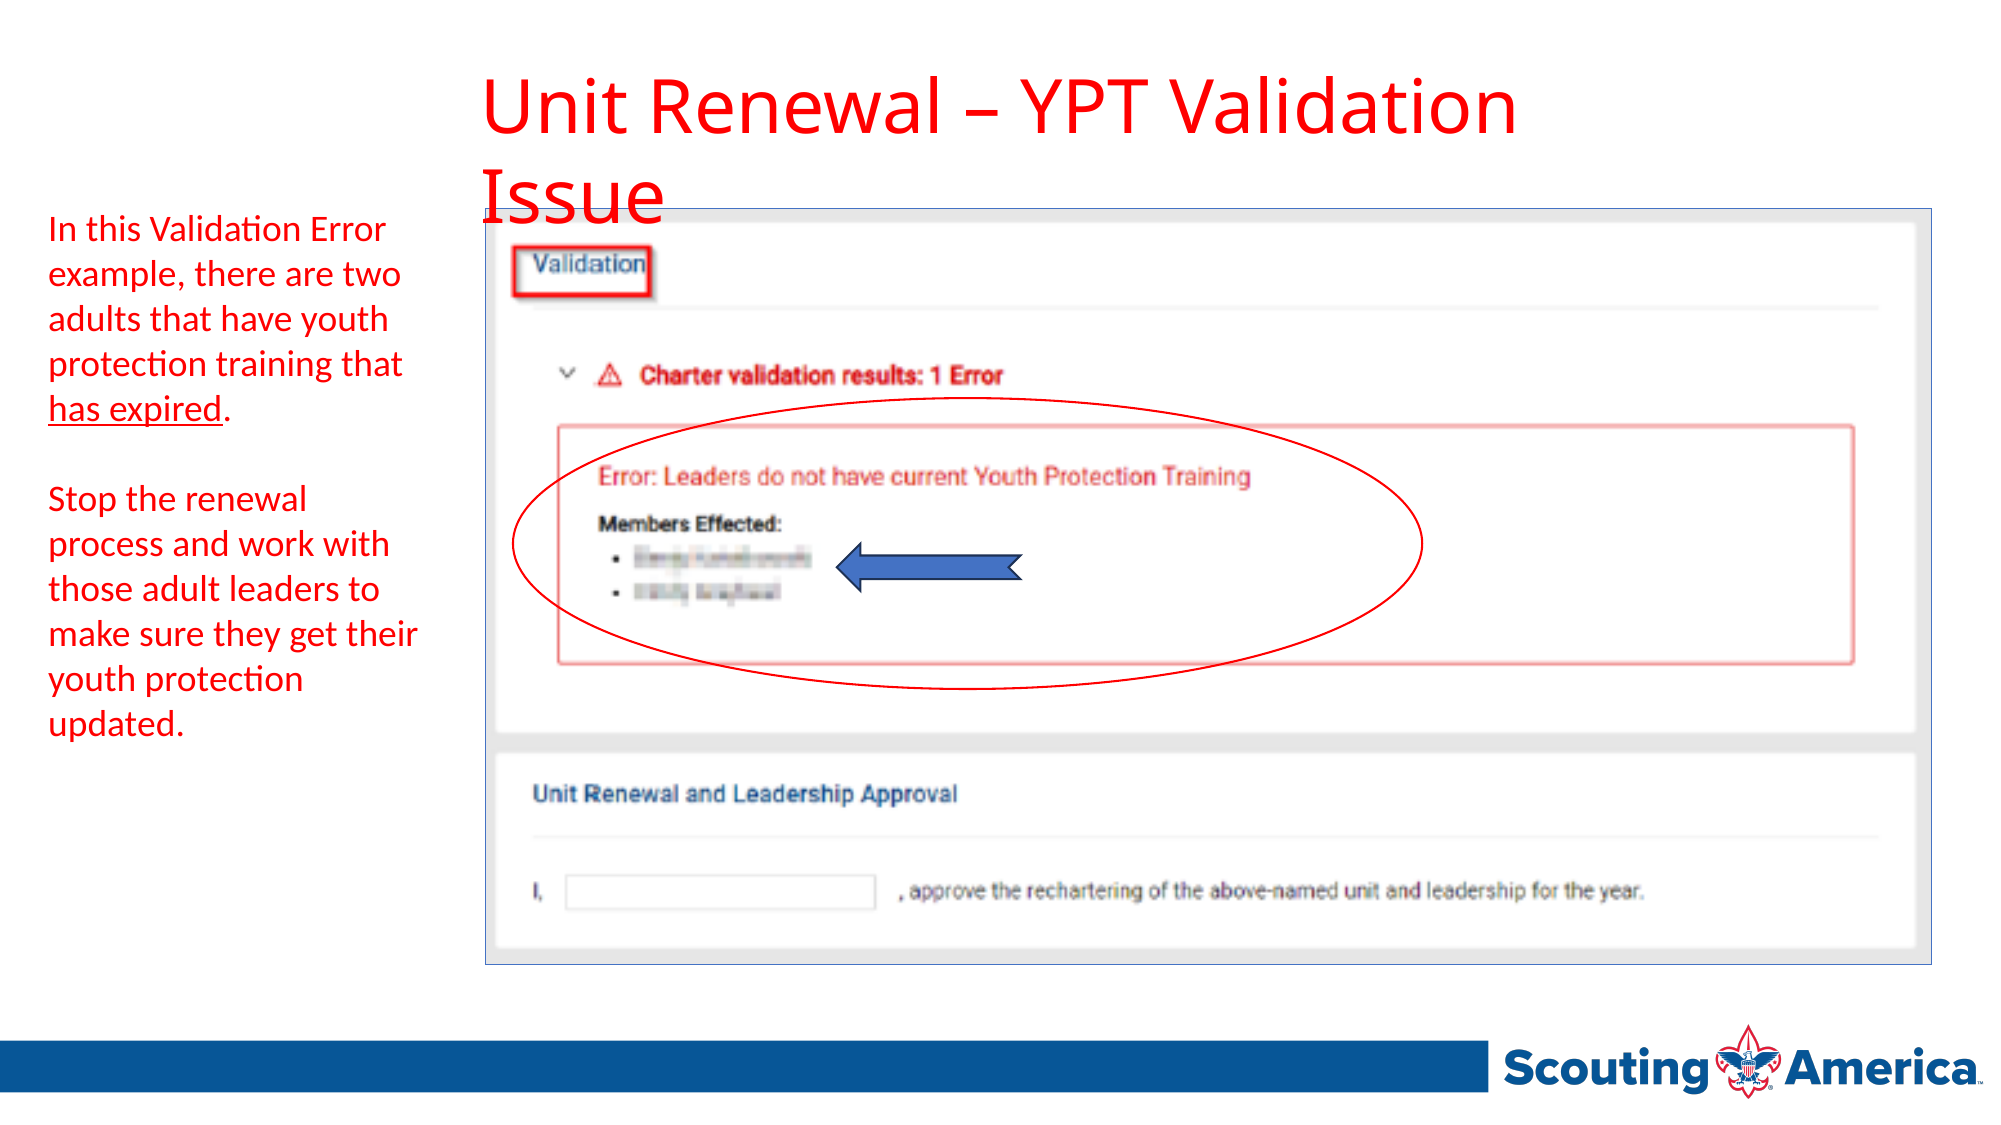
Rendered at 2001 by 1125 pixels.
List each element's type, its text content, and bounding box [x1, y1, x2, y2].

picture [1504, 1024, 1984, 1099]
text_box Unit Renewal – YPT Validation Issue [466, 51, 1723, 246]
text_box In this Validation Error example, there are two adults that have youth protection training that has expired. Stop the renewal process and work with those adult leaders to make sure they get their youth protection updated. [33, 196, 445, 751]
picture [485, 208, 1932, 965]
